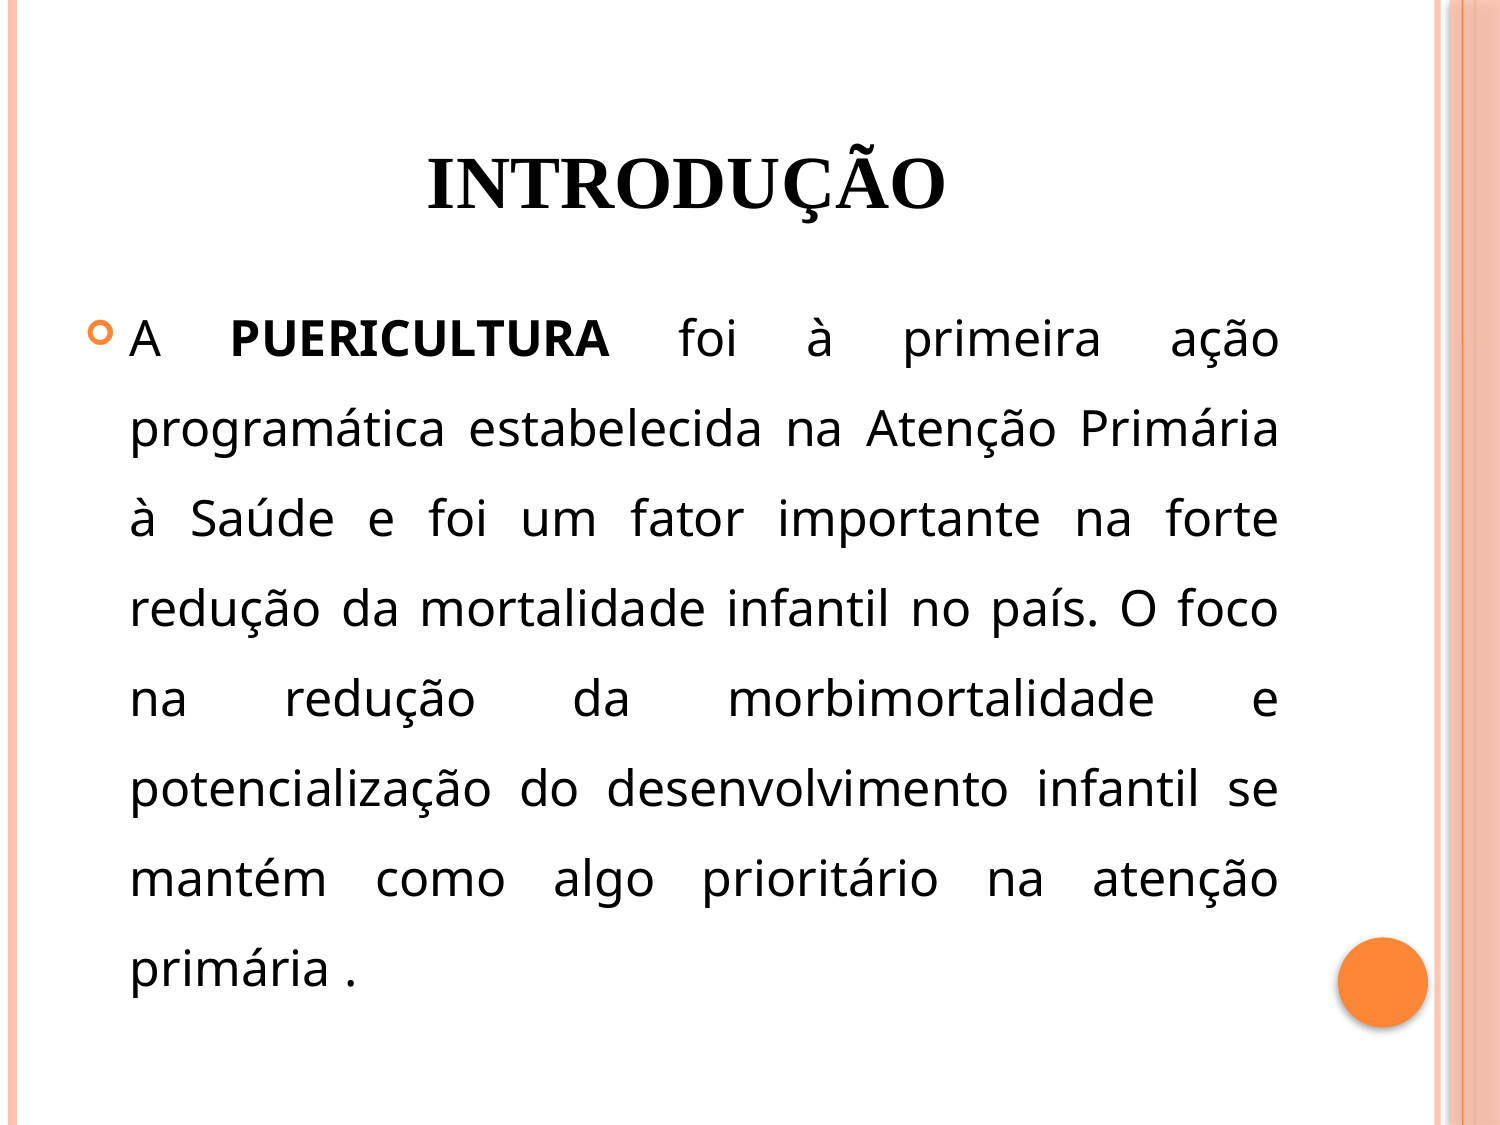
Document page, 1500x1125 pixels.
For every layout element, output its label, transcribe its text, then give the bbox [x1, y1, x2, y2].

title INTRODUÇÃO [75, 45, 1300, 233]
list A PUERICULTURA foi à primeira ação programática estabelecida na Atenção Primária à Saúde e foi um fator importante na forte redução da mortalidade infantil no país. O foco na redução da morbimortalidade e potencialização do desenvolvimento infantil se mantém como algo prioritário na atenção primária . [70, 269, 1296, 980]
